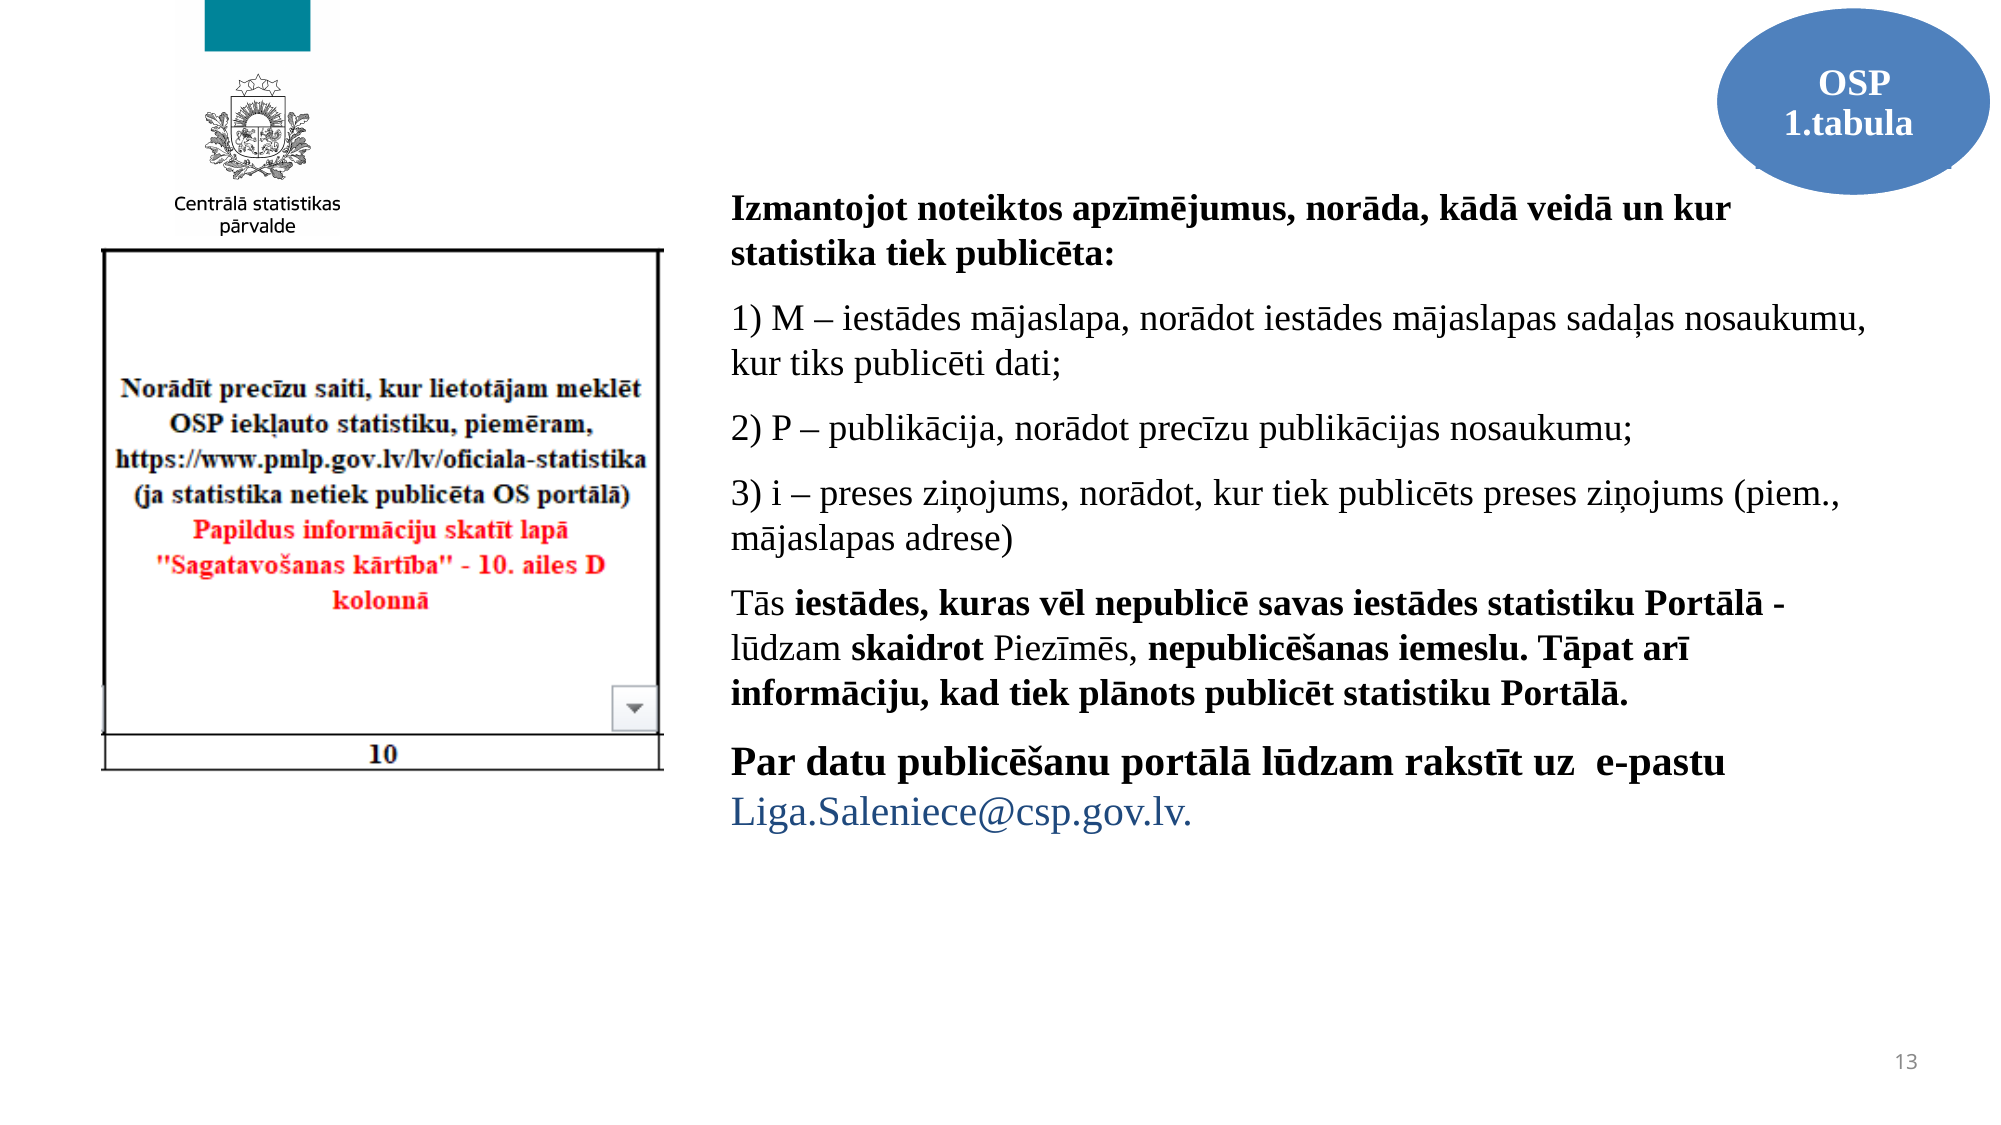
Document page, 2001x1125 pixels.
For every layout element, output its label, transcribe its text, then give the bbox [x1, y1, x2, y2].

picture [175, 0, 340, 236]
list Izmantojot noteiktos apzīmējumus, norāda, kādā veidā un kur statistika tiek publicēta: 1) M – iestādes mājaslapa, norādot iestādes mājaslapas sadaļas nosaukumu, kur tiks publicēti dati; 2) P – publikācija, norādot precīzu publikācijas nosaukumu; 3) i – preses ziņojums, norādot, kur tiek publicēts preses ziņojums (piem., mājaslapas adrese) Tās iestādes, kuras vēl nepublicē savas iestādes statistiku Portālā - lūdzam skaidrot Piezīmēs, nepublicēšanas iemeslu. Tāpat arī informāciju, kad tiek plānots publicēt statistiku Portālā. Par datu publicēšanu portālā lūdzam rakstīt uz e-pastu Liga.Saleniece@csp.gov.lv. [715, 175, 1899, 1024]
picture [101, 247, 664, 774]
slide_number 13 [1866, 1037, 1934, 1088]
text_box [1714, 5, 1993, 198]
